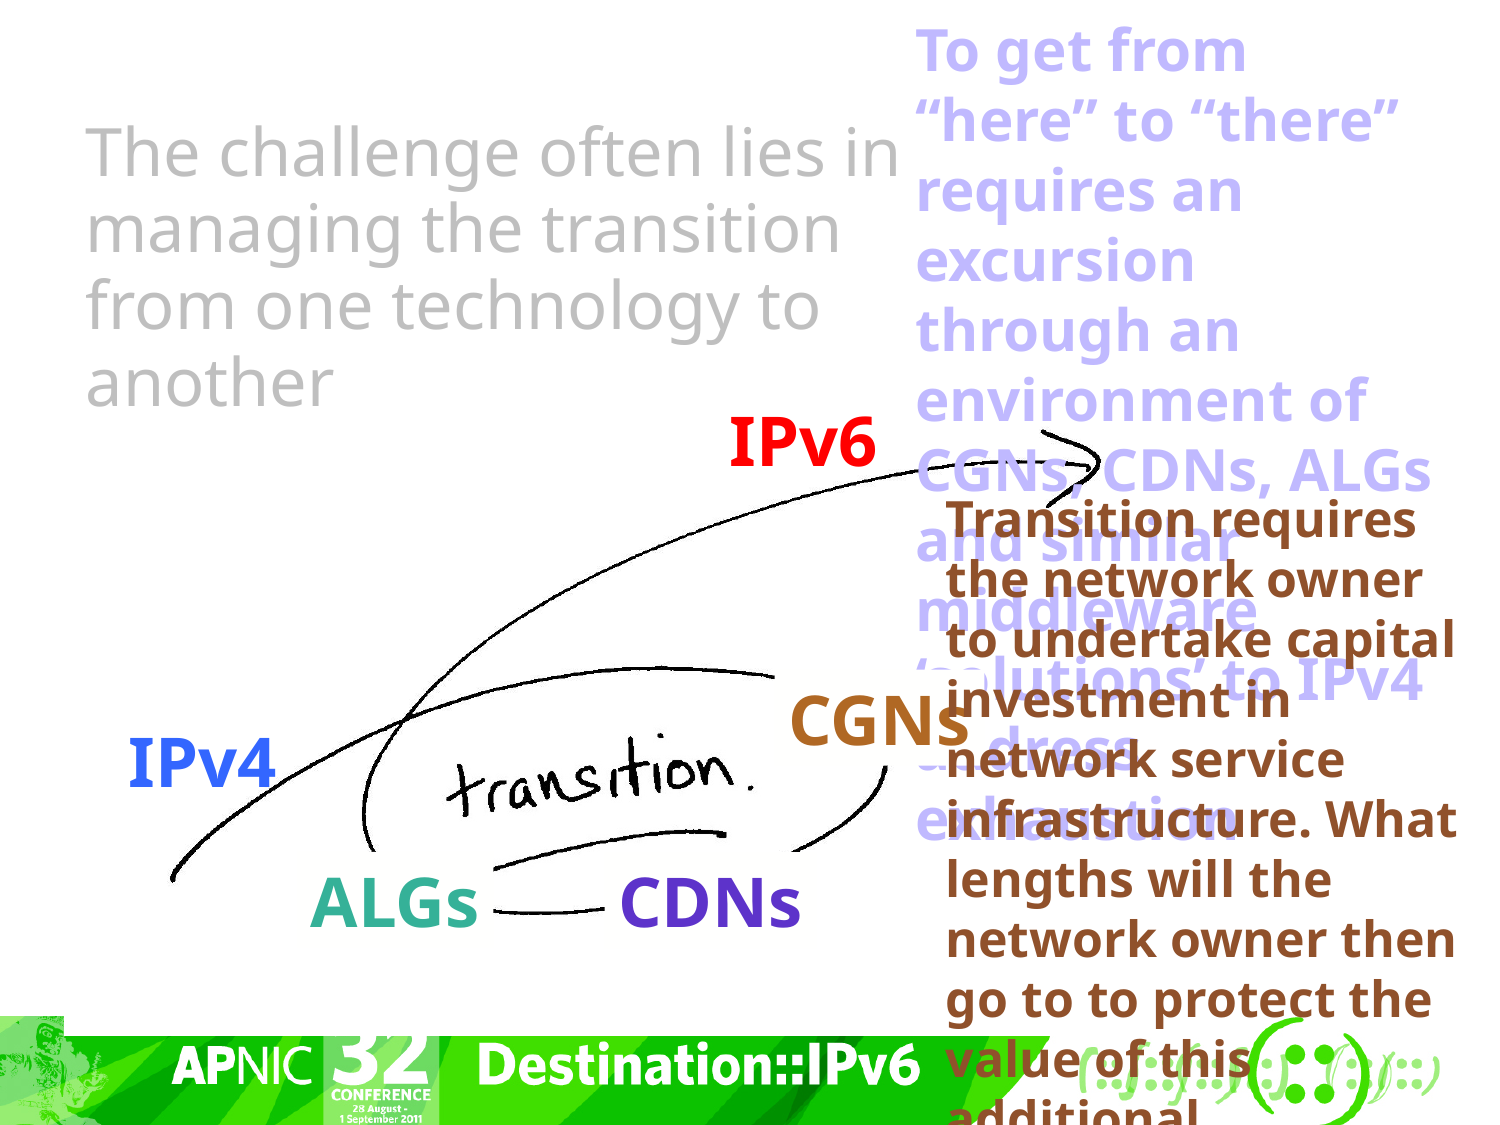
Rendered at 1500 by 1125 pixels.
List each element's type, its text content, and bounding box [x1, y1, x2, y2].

list To get from “here” to “there” requires an excursion through an environment of CGNs, CDNs, ALGs and similar middleware ‘solutions’ to IPv4 address exhaustion [900, 5, 1458, 481]
text_box Transition requires the network owner to undertake capital investment in network service infrastructure. What lengths will the network owner then go to to protect the value of this additional investment by locking itself into this “transitional” service model for an extended/indefinite period? [932, 481, 1500, 1125]
picture [0, 304, 1180, 1125]
text_box The challenge often lies in managing the transition from one technology to another [85, 112, 943, 303]
